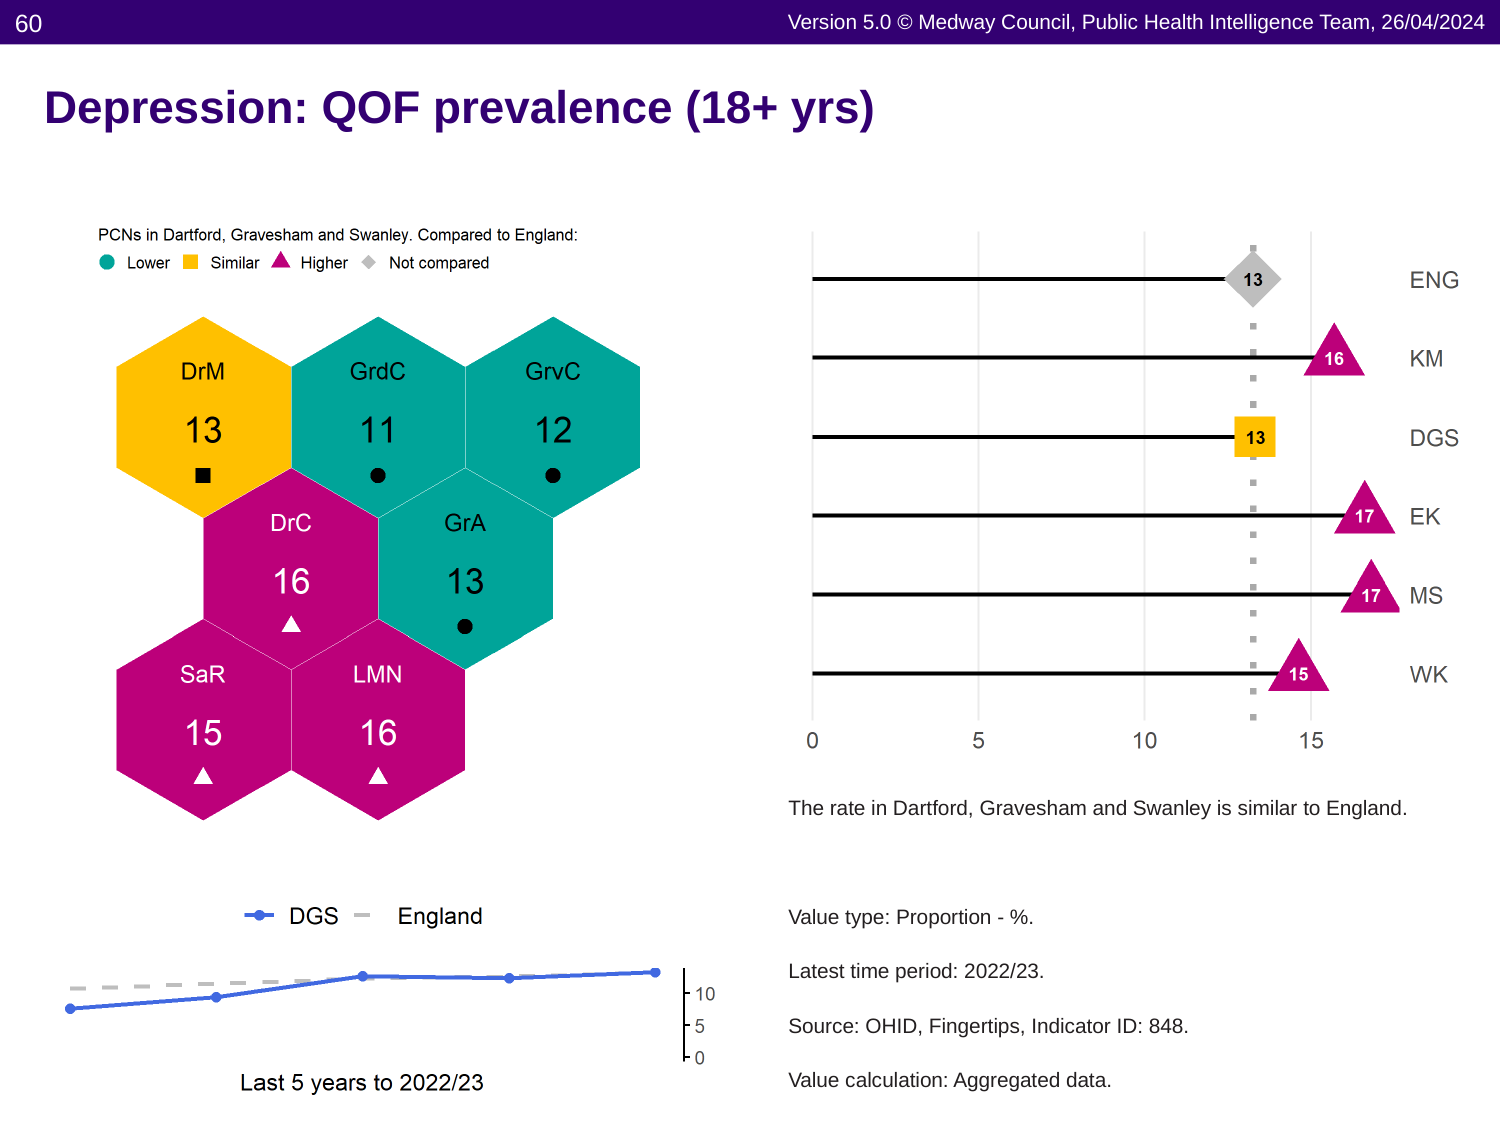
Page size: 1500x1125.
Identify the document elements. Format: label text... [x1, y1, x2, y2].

list Version 5.0 © Medway Council, Public Health Intelligence Team, 26/04/2024 [419, 0, 1500, 43]
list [29, 217, 727, 846]
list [773, 220, 1471, 764]
title Depression: QOF prevalence (18+ yrs) [29, 70, 1471, 138]
list The rate in Dartford, Gravesham and Swanley is similar to England. Value type: Proportion - %. Latest time period: 2022/23. Source: OHID, Fingertips, Indicator ID: 848. Value calculation: Aggregated data. Small area type: Practice to PCN. RAG method: Confidence interval (99.8%) - Byar's method. [773, 786, 1483, 1106]
list 60 [0, 0, 95, 95]
picture [29, 874, 727, 1106]
